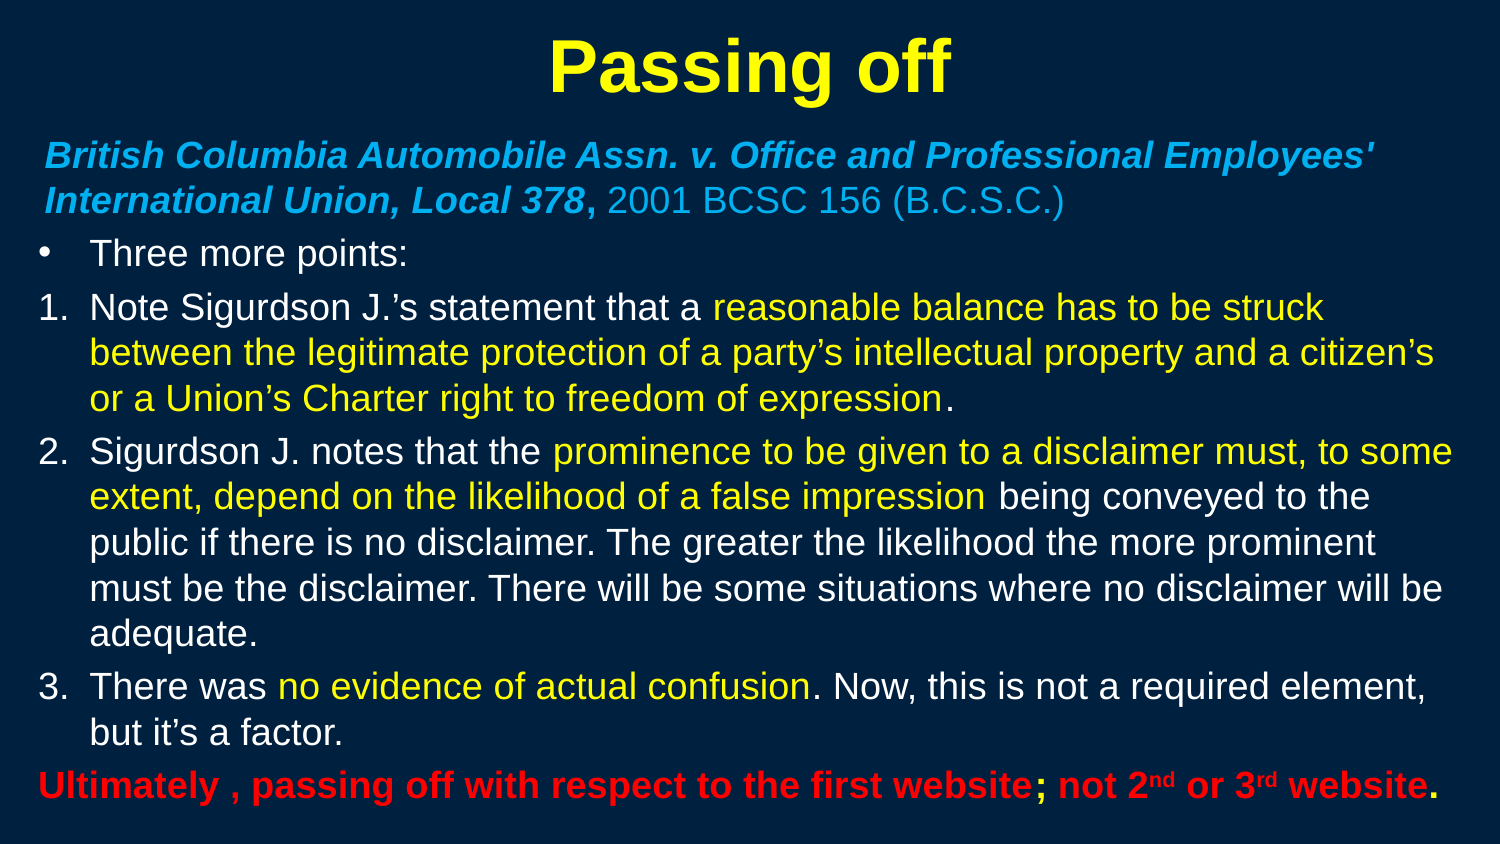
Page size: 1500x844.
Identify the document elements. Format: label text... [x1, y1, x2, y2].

list British Columbia Automobile Assn. v. Office and Professional Employees' International Union, Local 378, 2001 BCSC 156 (B.C.S.C.) Three more points: Note Sigurdson J.’s statement that a reasonable balance has to be struck between the legitimate protection of a party’s intellectual property and a citizen’s or a Union’s Charter right to freedom of expression. Sigurdson J. notes that the prominence to be given to a disclaimer must, to some extent, depend on the likelihood of a false impression being conveyed to the public if there is no disclaimer. The greater the likelihood the more prominent must be the disclaimer. There will be some situations where no disclaimer will be adequate. There was no evidence of actual confusion. Now, this is not a required element, but it’s a factor. Ultimately , passing off with respect to the first website; not 2nd or 3rd website. [23, 122, 1477, 834]
title Passing off [243, 10, 1257, 103]
